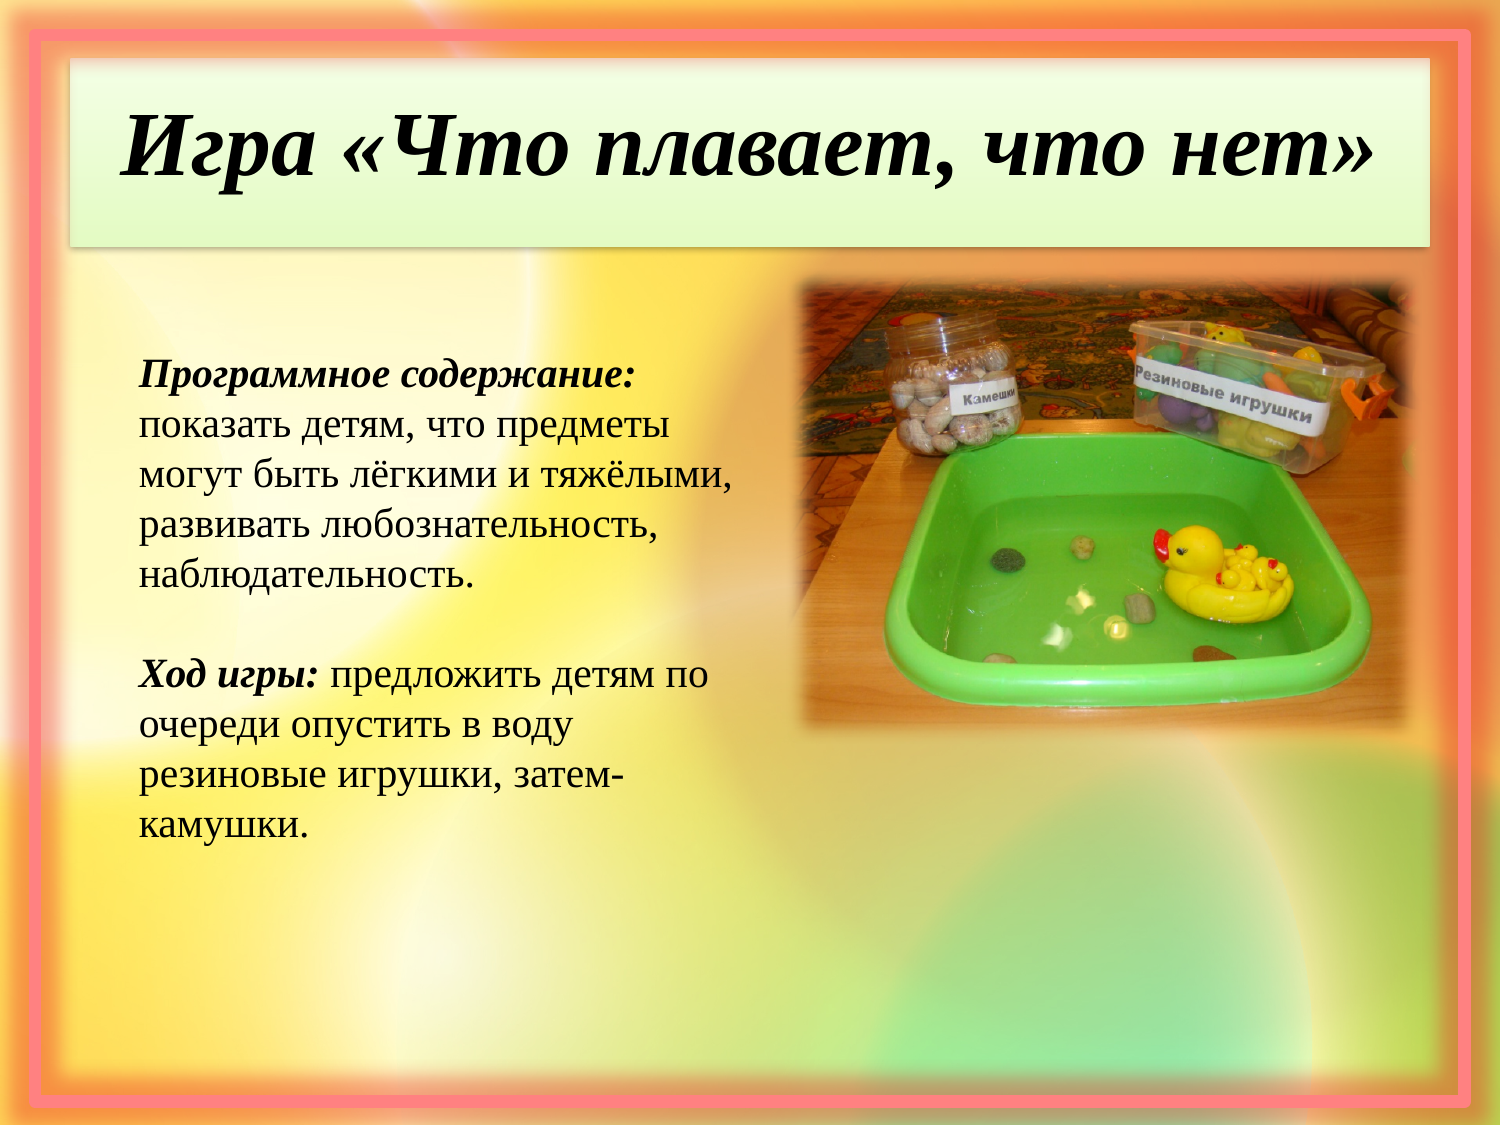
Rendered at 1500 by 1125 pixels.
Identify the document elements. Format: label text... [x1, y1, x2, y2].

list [785, 266, 1423, 745]
text_box Программное содержание: показать детям, что предметы могут быть лёгкими и тяжёлыми, развивать любознательность, наблюдательность. Ход игры: предложить детям по очереди опустить в воду резиновые игрушки, затем-камушки. [123, 338, 750, 853]
title Игра «Что плавает, что нет» [75, 45, 1425, 233]
